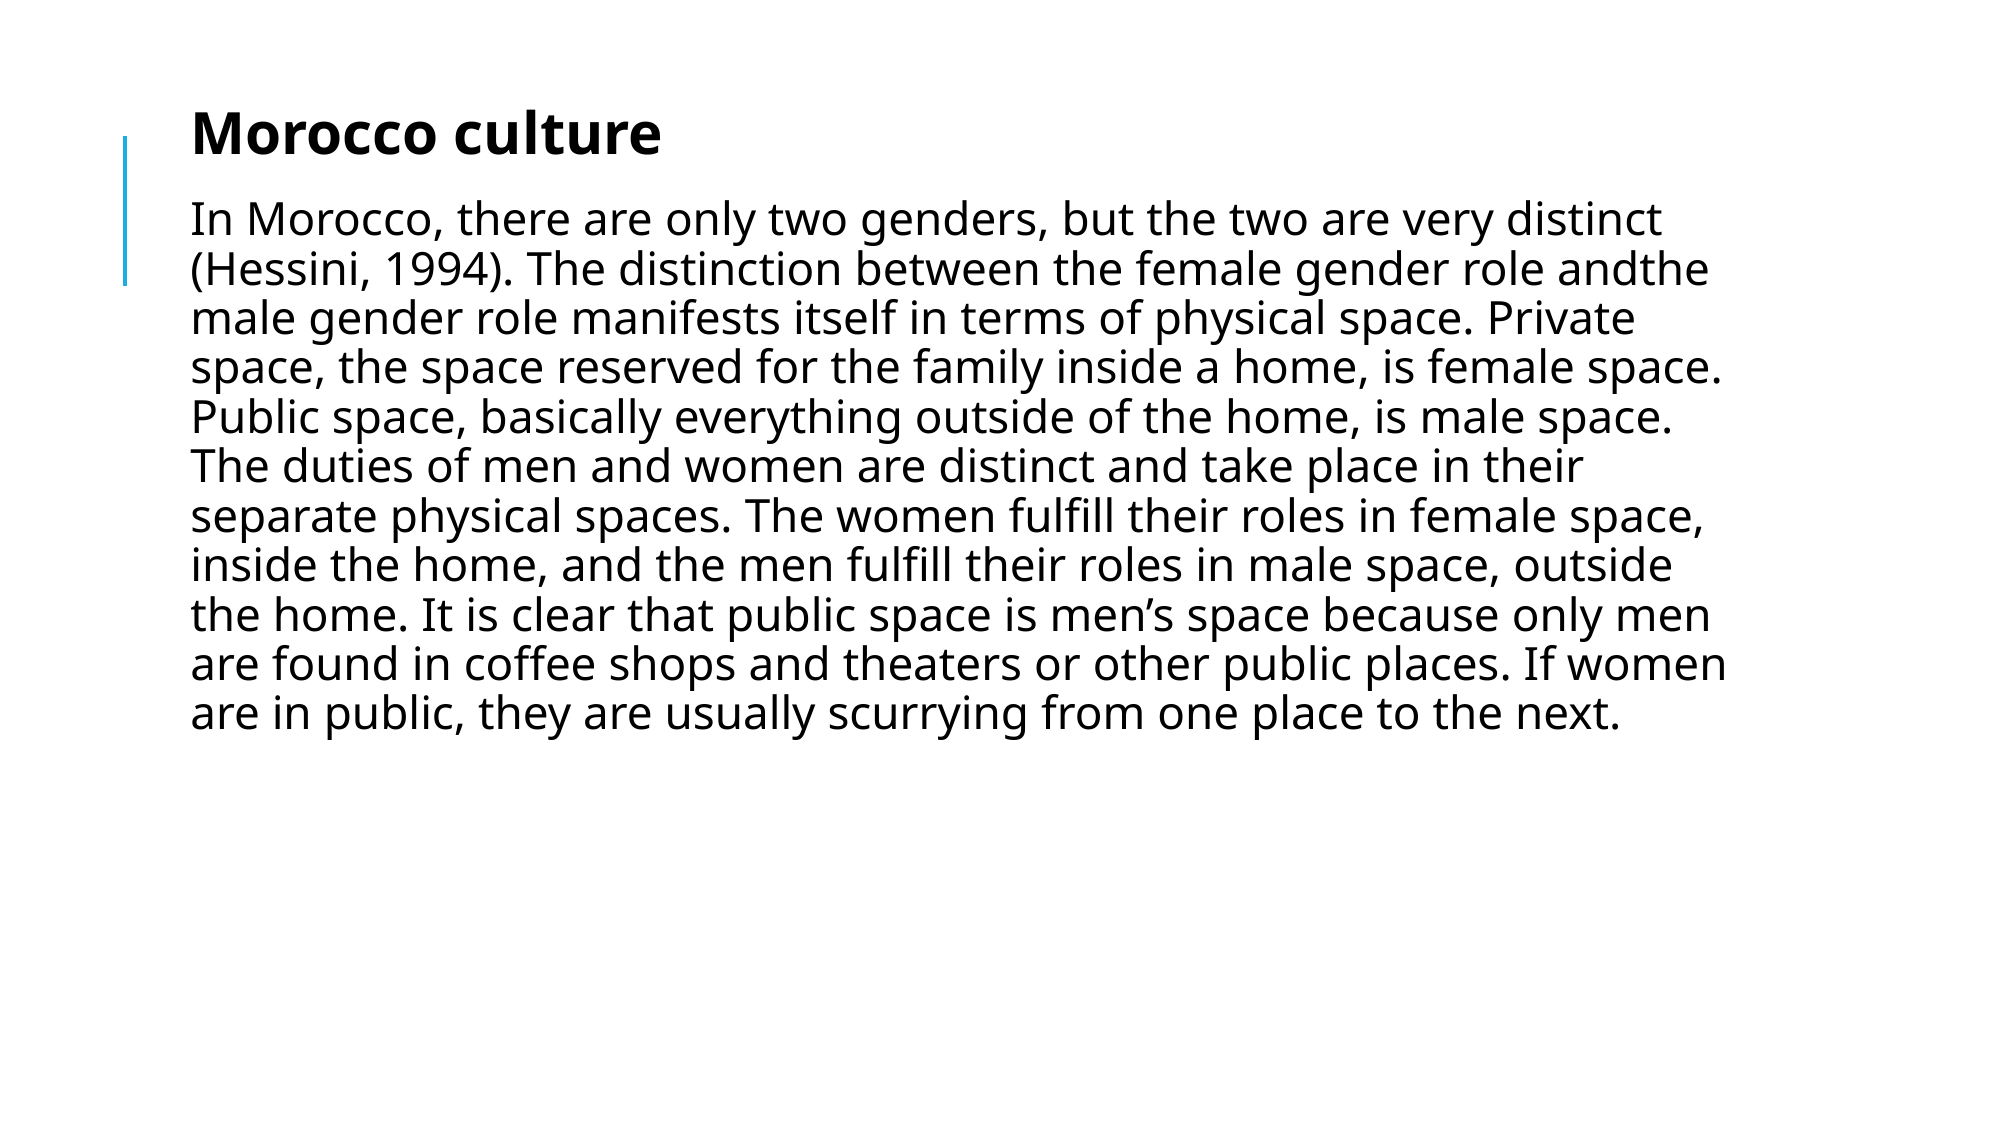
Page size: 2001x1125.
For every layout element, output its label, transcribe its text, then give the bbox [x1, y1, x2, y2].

list Morocco culture In Morocco, there are only two genders, but the two are very distinct (Hessini, 1994). The distinction between the female gender role andthe male gender role manifests itself in terms of physical space. Private space, the space reserved for the family inside a home, is female space. Public space, basically everything outside of the home, is male space. The duties of men and women are distinct and take place in their separate physical spaces. The women fulfill their roles in female space, inside the home, and the men fulfill their roles in male space, outside the home. It is clear that public space is men’s space because only men are found in coffee shops and theaters or other public places. If women are in public, they are usually scurrying from one place to the next. [168, 96, 1763, 1035]
